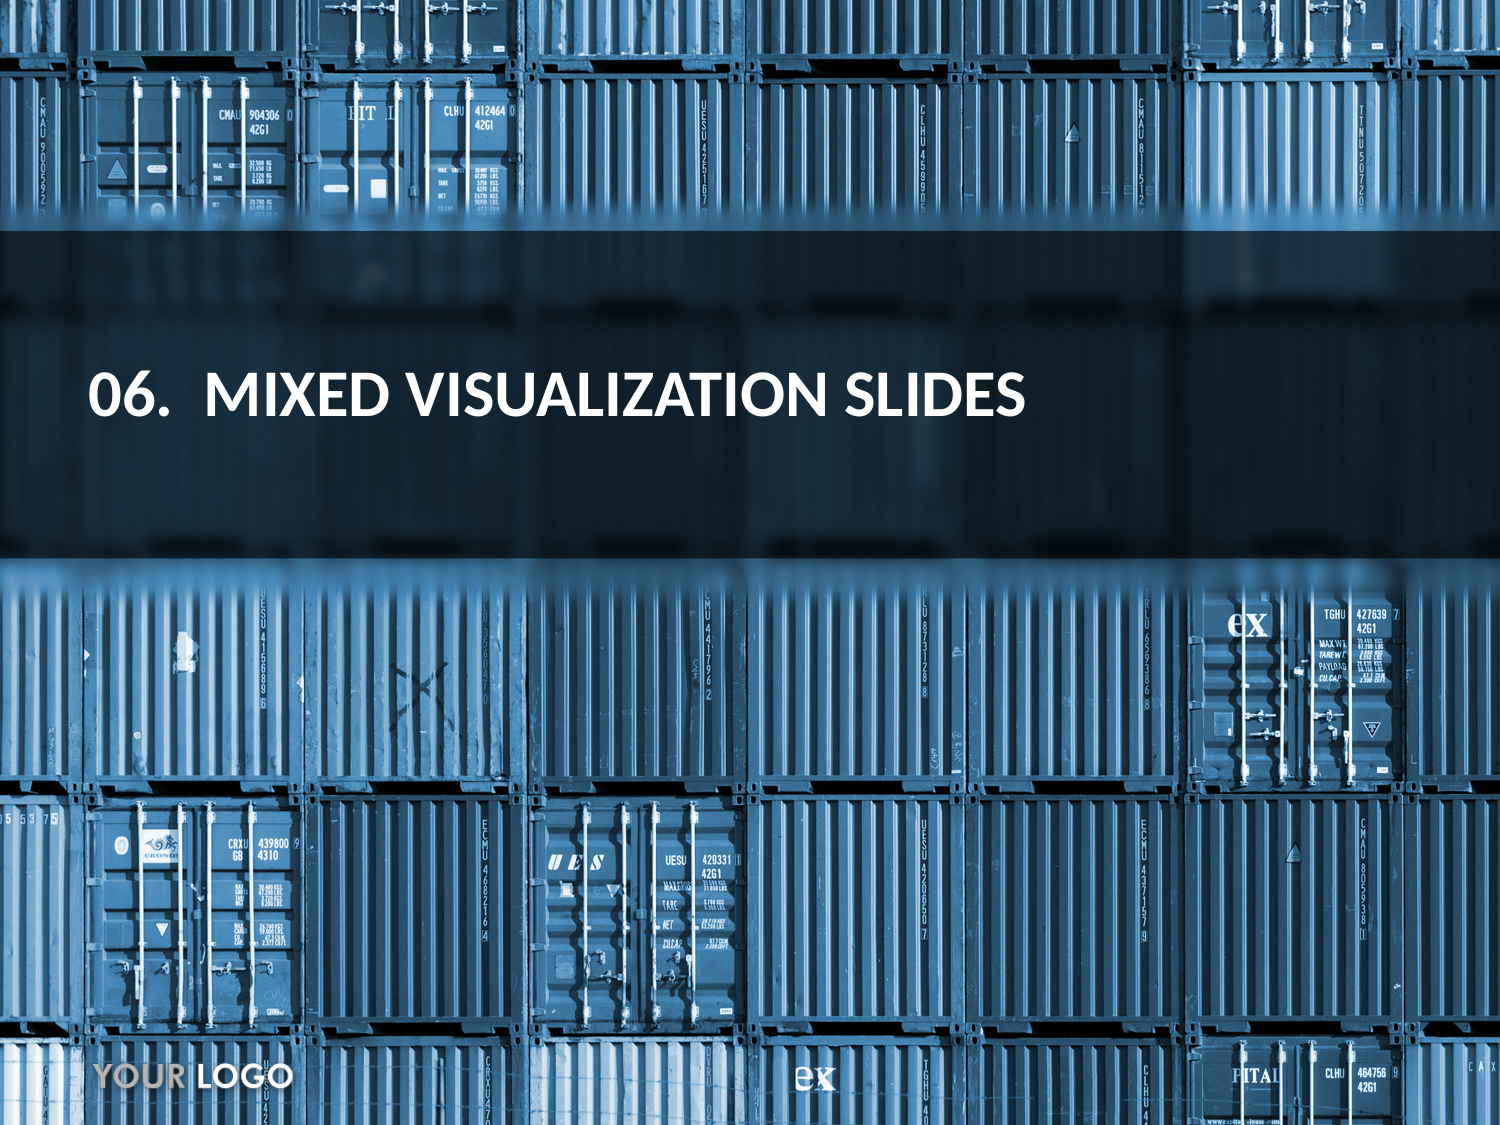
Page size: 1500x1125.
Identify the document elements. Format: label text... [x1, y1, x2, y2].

picture [0, 0, 1500, 1125]
list 06. MIXED VISUALIZATION SLIDES [73, 342, 1373, 461]
